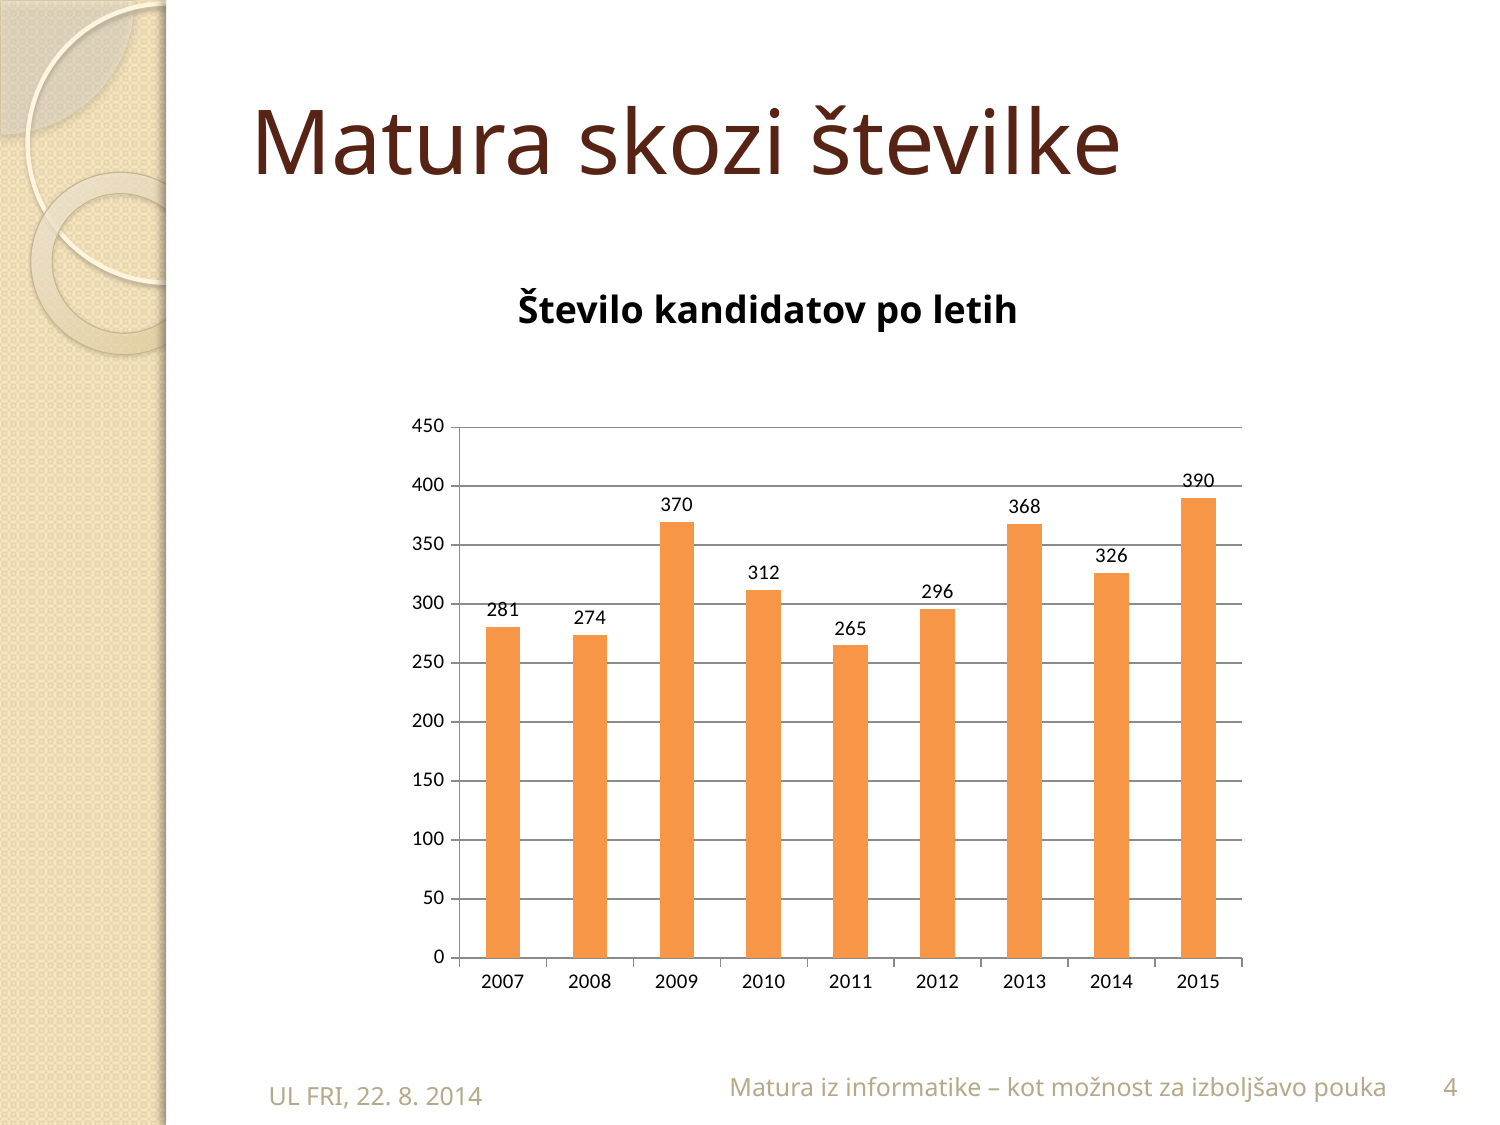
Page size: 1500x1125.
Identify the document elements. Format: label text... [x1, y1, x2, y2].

slide_number 4 [1413, 1034, 1488, 1113]
text_box Število kandidatov po letih [503, 278, 1034, 339]
slide_number UL FRI, 22. 8. 2014 [147, 1039, 498, 1118]
footer Matura iz informatike – kot možnost za izboljšavo pouka [714, 1034, 1413, 1113]
title Matura skozi številke [235, 45, 1466, 233]
chart [395, 396, 1282, 1035]
